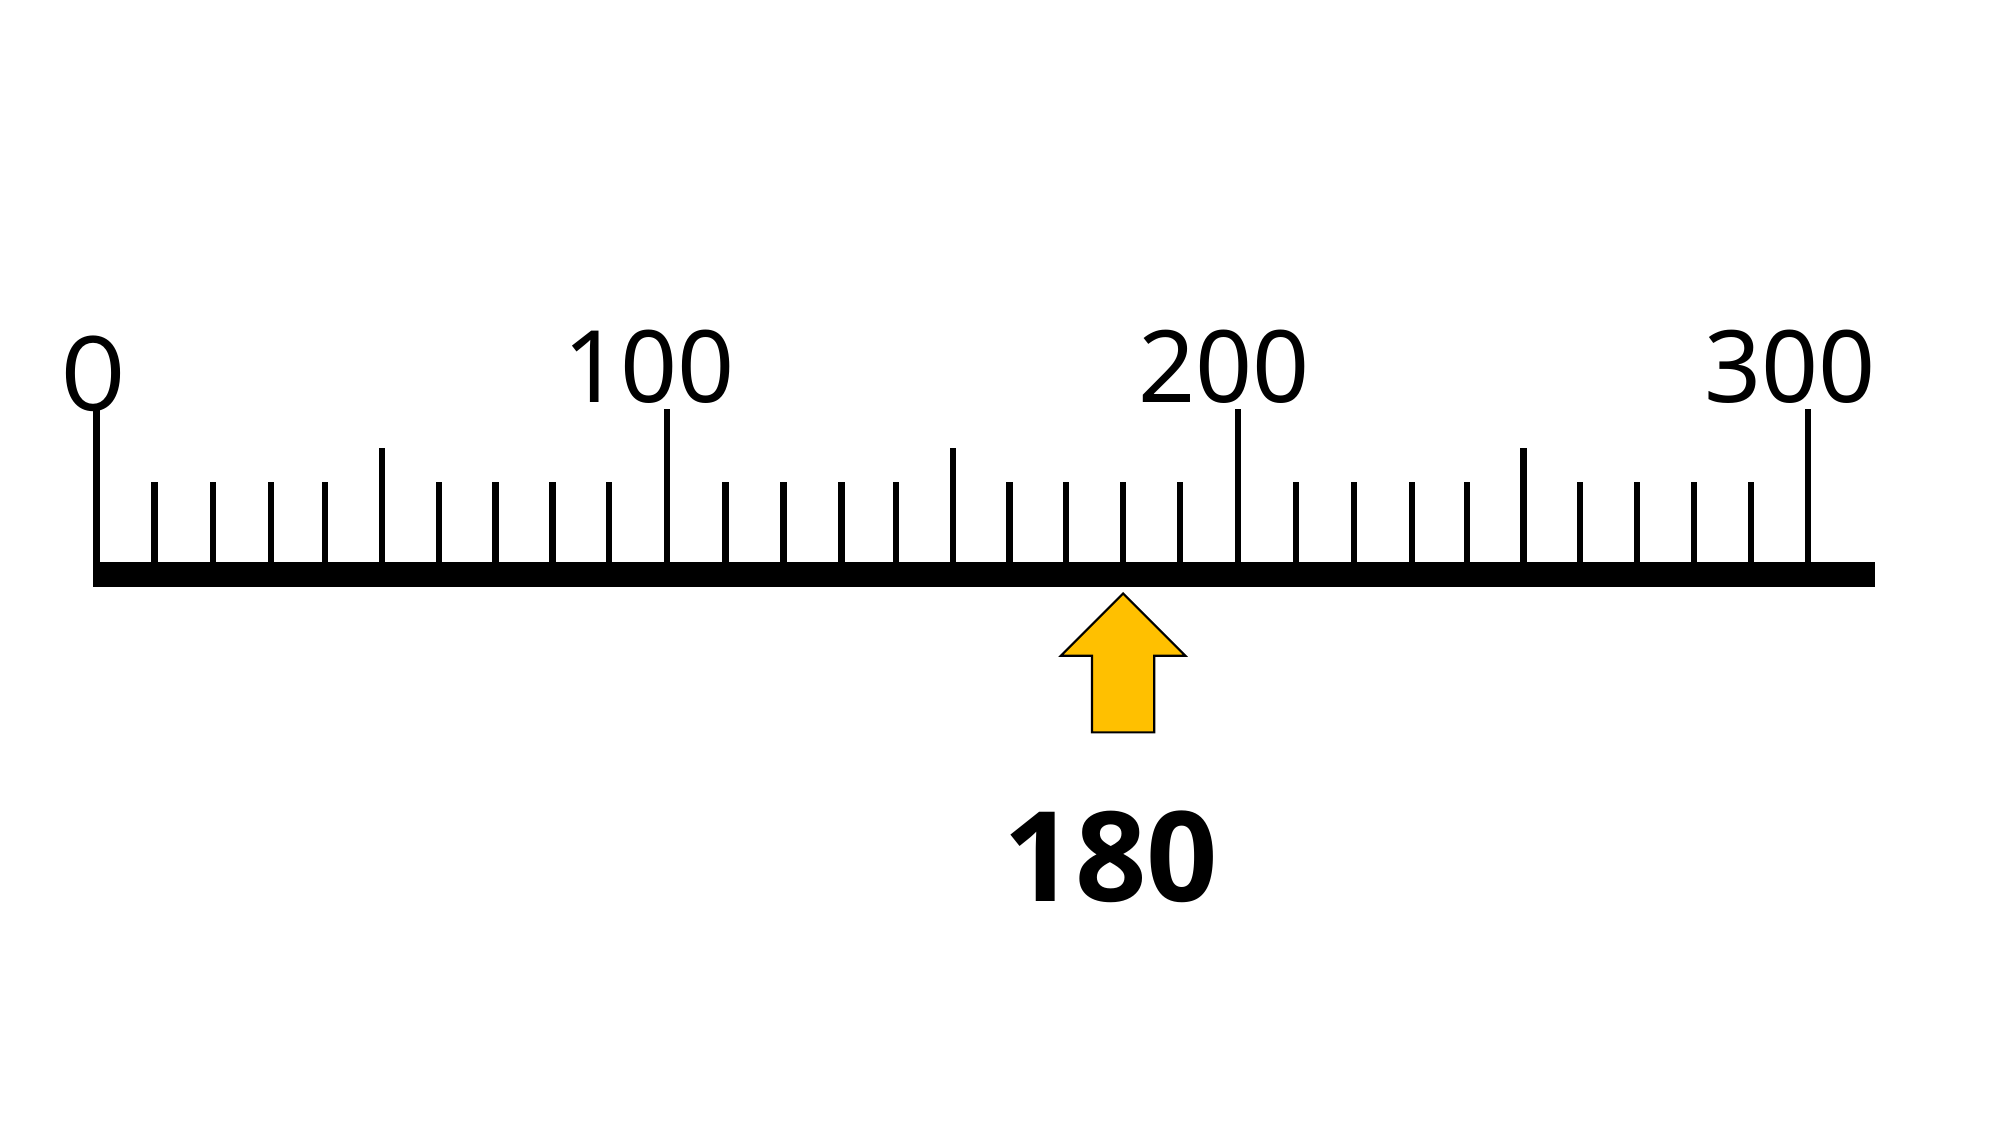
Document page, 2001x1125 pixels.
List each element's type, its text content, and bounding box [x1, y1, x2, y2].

text_box 180 [988, 769, 1303, 934]
text_box [1058, 591, 1188, 734]
text_box 200 [1123, 295, 1325, 409]
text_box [94, 409, 1875, 587]
text_box ０ [29, 302, 159, 438]
text_box 300 [1689, 295, 1891, 431]
text_box 100 [548, 295, 750, 409]
